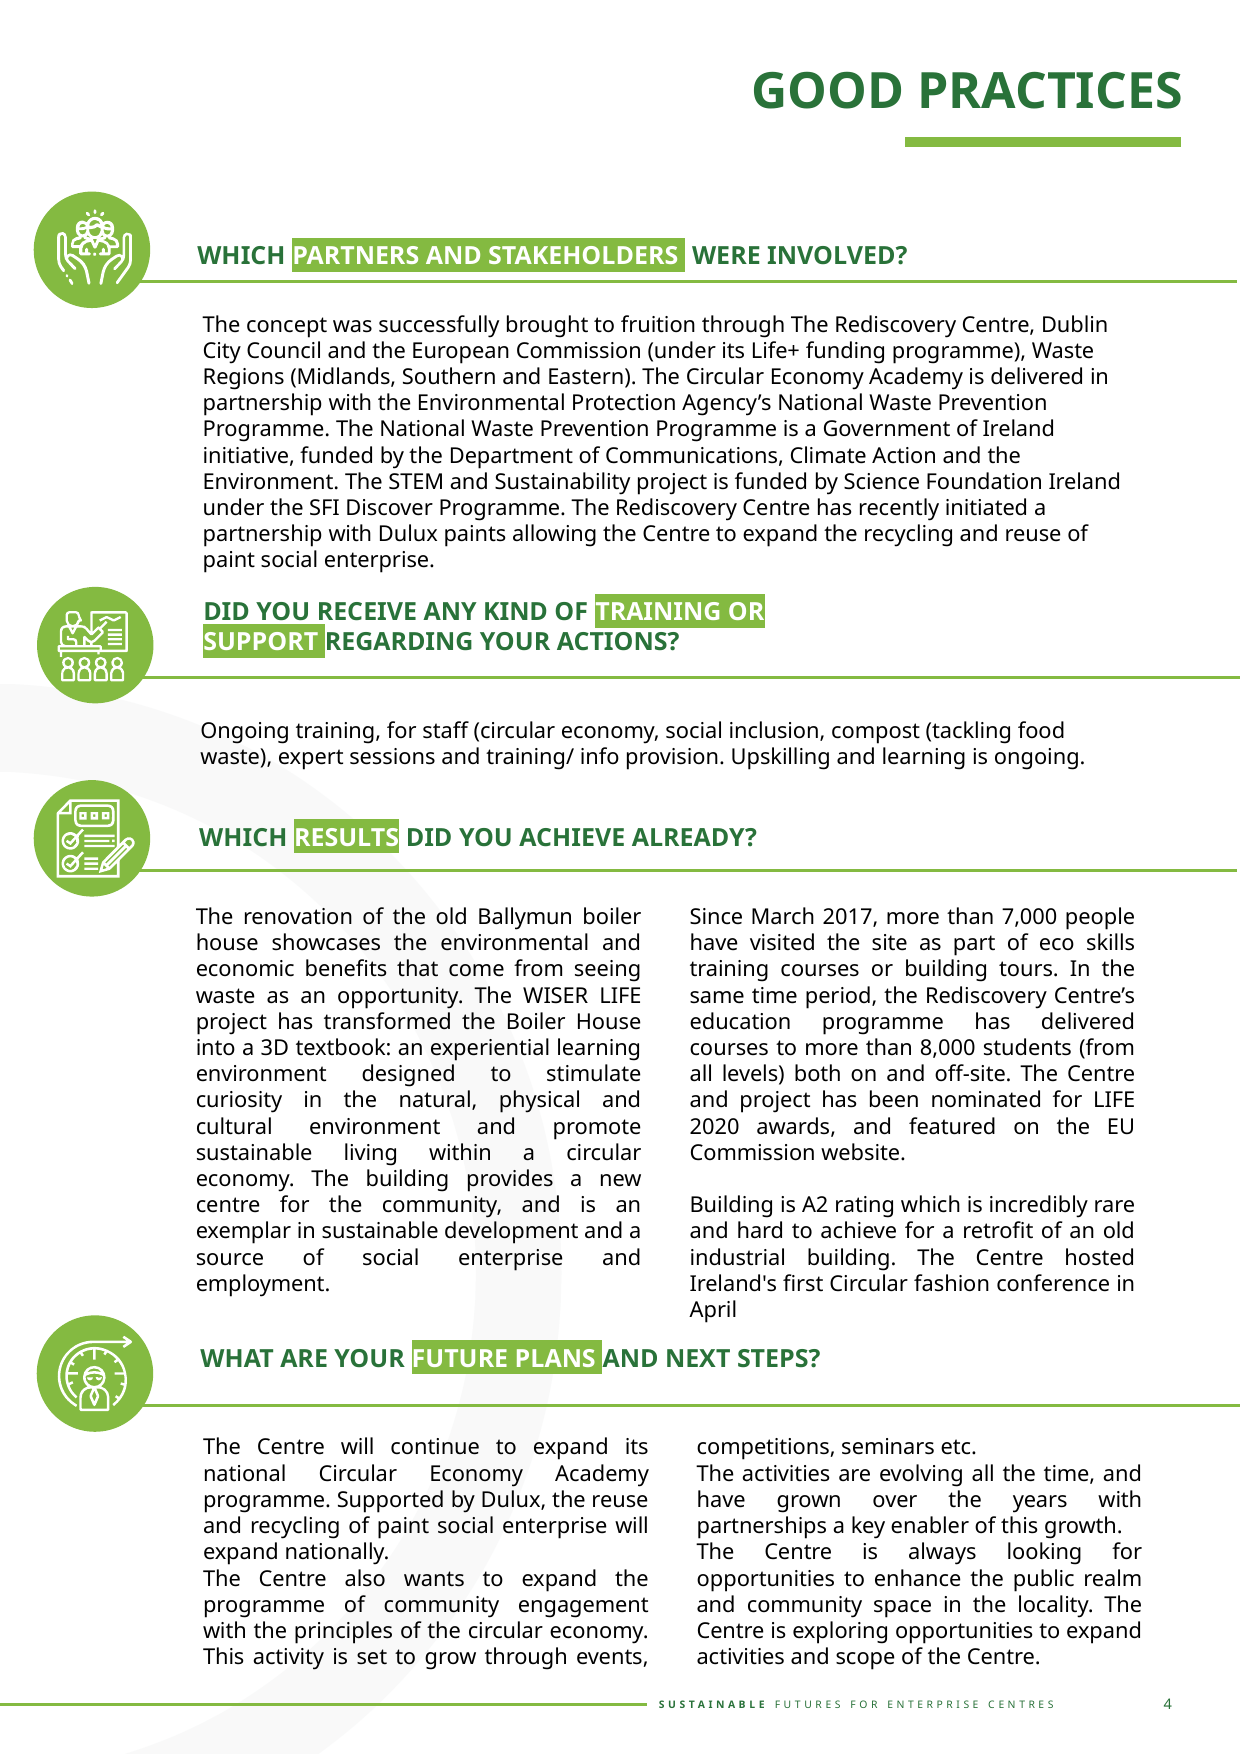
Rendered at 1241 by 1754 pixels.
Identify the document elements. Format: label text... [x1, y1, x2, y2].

list GOOD PRACTICES [185, 51, 1198, 128]
text_box Ongoing training, for staff (circular economy, social inclusion, compost (tackling food waste), expert sessions and training/ info provision. Upskilling and learning is ongoing. [185, 709, 1156, 780]
text_box The concept was successfully brought to fruition through The Rediscovery Centre, Dublin City Council and the European Commission (under its Life+ funding programme), Waste Regions (Midlands, Southern and Eastern). The Circular Economy Academy is delivered in partnership with the Environmental Protection Agency’s National Waste Prevention Programme. The National Waste Prevention Programme is a Government of Ireland initiative, funded by the Department of Communications, Climate Action and the Environment. The STEM and Sustainability project is funded by Science Foundation Ireland under the SFI Discover Programme. The Rediscovery Centre has recently initiated a partnership with Dulux paints allowing the Centre to expand the recycling and reuse of paint social enterprise. [187, 309, 1158, 424]
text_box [36, 1315, 1241, 1432]
text_box The renovation of the old Ballymun boiler house showcases the environmental and economic benefits that come from seeing waste as an opportunity. The WISER LIFE project has transformed the Boiler House into a 3D textbook: an experiential learning environment designed to stimulate curiosity in the natural, physical and cultural environment and promote sustainable living within a circular economy. The building provides a new centre for the community, and is an exemplar in sustainable development and a source of social enterprise and employment. Since March 2017, more than 7,000 people have visited the site as part of eco skills training courses or building tours. In the same time period, the Rediscovery Centre’s education programme has delivered courses to more than 8,000 students (from all levels) both on and off-site. The Centre and project has been nominated for LIFE 2020 awards, and featured on the EU Commission website. Building is A2 rating which is incredibly rare and hard to achieve for a retrofit of an old industrial building. The Centre hosted Ireland's first Circular fashion conference in April [181, 897, 1151, 1084]
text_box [36, 586, 1241, 704]
slide_number 4 [1024, 1666, 1187, 1743]
text_box The Centre will continue to expand its national Circular Economy Academy programme. Supported by Dulux, the reuse and recycling of paint social enterprise will expand nationally. The Centre also wants to expand the programme of community engagement with the principles of the circular economy. This activity is set to grow through events, competitions, seminars etc. The activities are evolving all the time, and have grown over the years with partnerships a key enabler of this growth. The Centre is always looking for opportunities to enhance the public realm and community space in the locality. The Centre is exploring opportunities to expand activities and scope of the Centre. [188, 1432, 1158, 1650]
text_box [33, 191, 1238, 309]
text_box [33, 780, 1238, 897]
